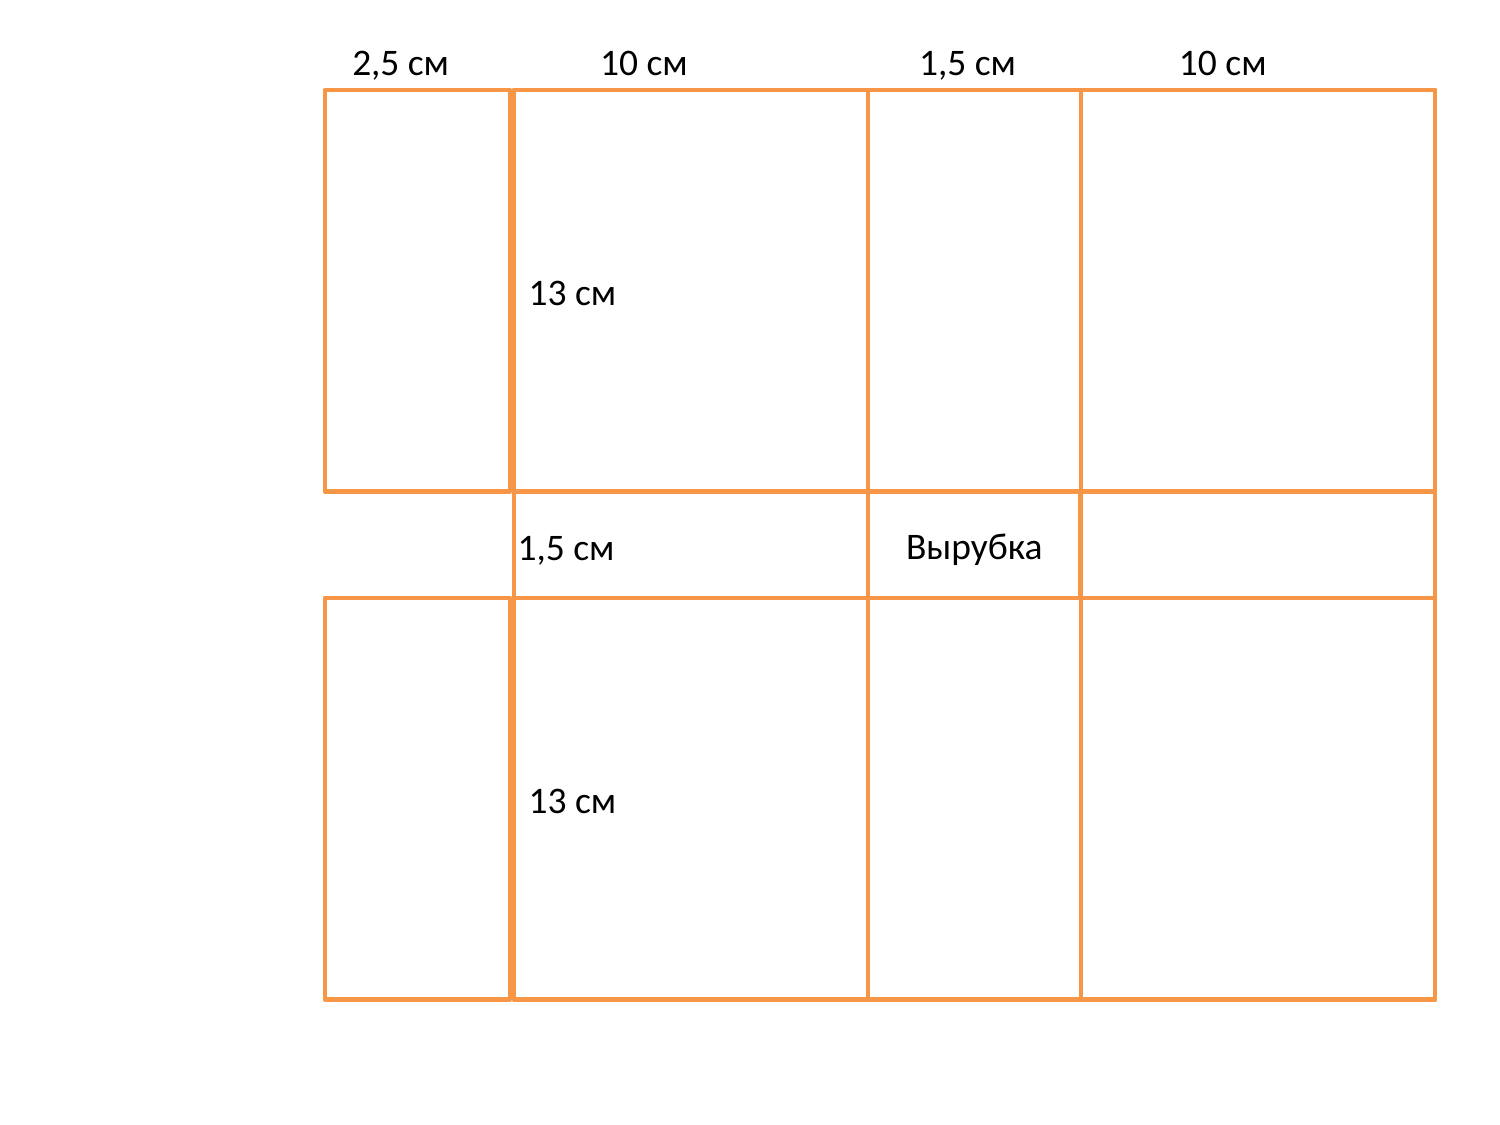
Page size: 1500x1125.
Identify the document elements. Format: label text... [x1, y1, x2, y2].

text_box 1,5 см [502, 515, 630, 575]
text_box 13 см [512, 596, 870, 1002]
text_box 10 см [585, 30, 703, 91]
text_box 1,5 см [904, 30, 1031, 91]
text_box [1079, 596, 1437, 1002]
text_box [1079, 88, 1437, 494]
text_box 13 см [512, 88, 870, 494]
text_box [323, 596, 512, 1002]
text_box Вырубка [866, 489, 1083, 600]
text_box 2,5 см [337, 30, 464, 88]
text_box [1083, 494, 1437, 596]
text_box [870, 88, 1079, 489]
text_box [512, 494, 866, 596]
text_box 10 см [1164, 30, 1282, 91]
text_box [323, 88, 512, 494]
text_box [870, 600, 1079, 1002]
